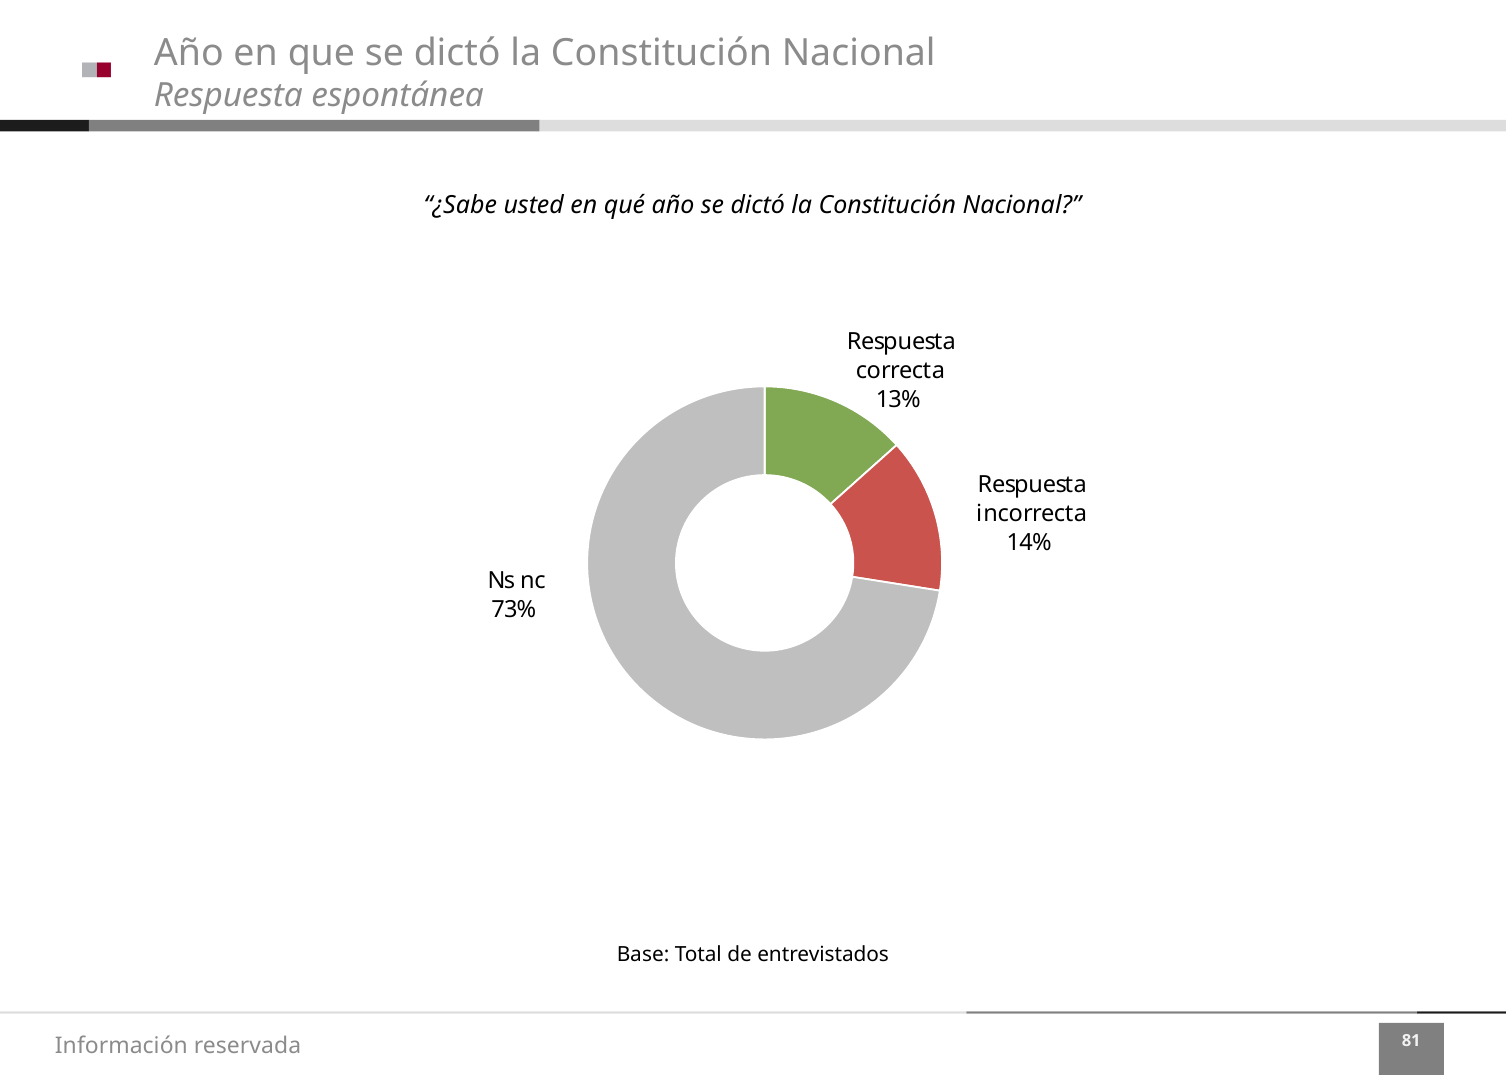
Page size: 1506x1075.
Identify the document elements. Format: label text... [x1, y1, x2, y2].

text_box “¿Sabe usted en qué año se dictó la Constitución Nacional?” [268, 181, 1238, 227]
picture [80, 60, 113, 80]
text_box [352, 312, 1226, 833]
list Año en que se dictó la Constitución Nacional Respuesta espontánea [139, 29, 1323, 112]
text_box Base: Total de entrevistados [601, 932, 905, 973]
